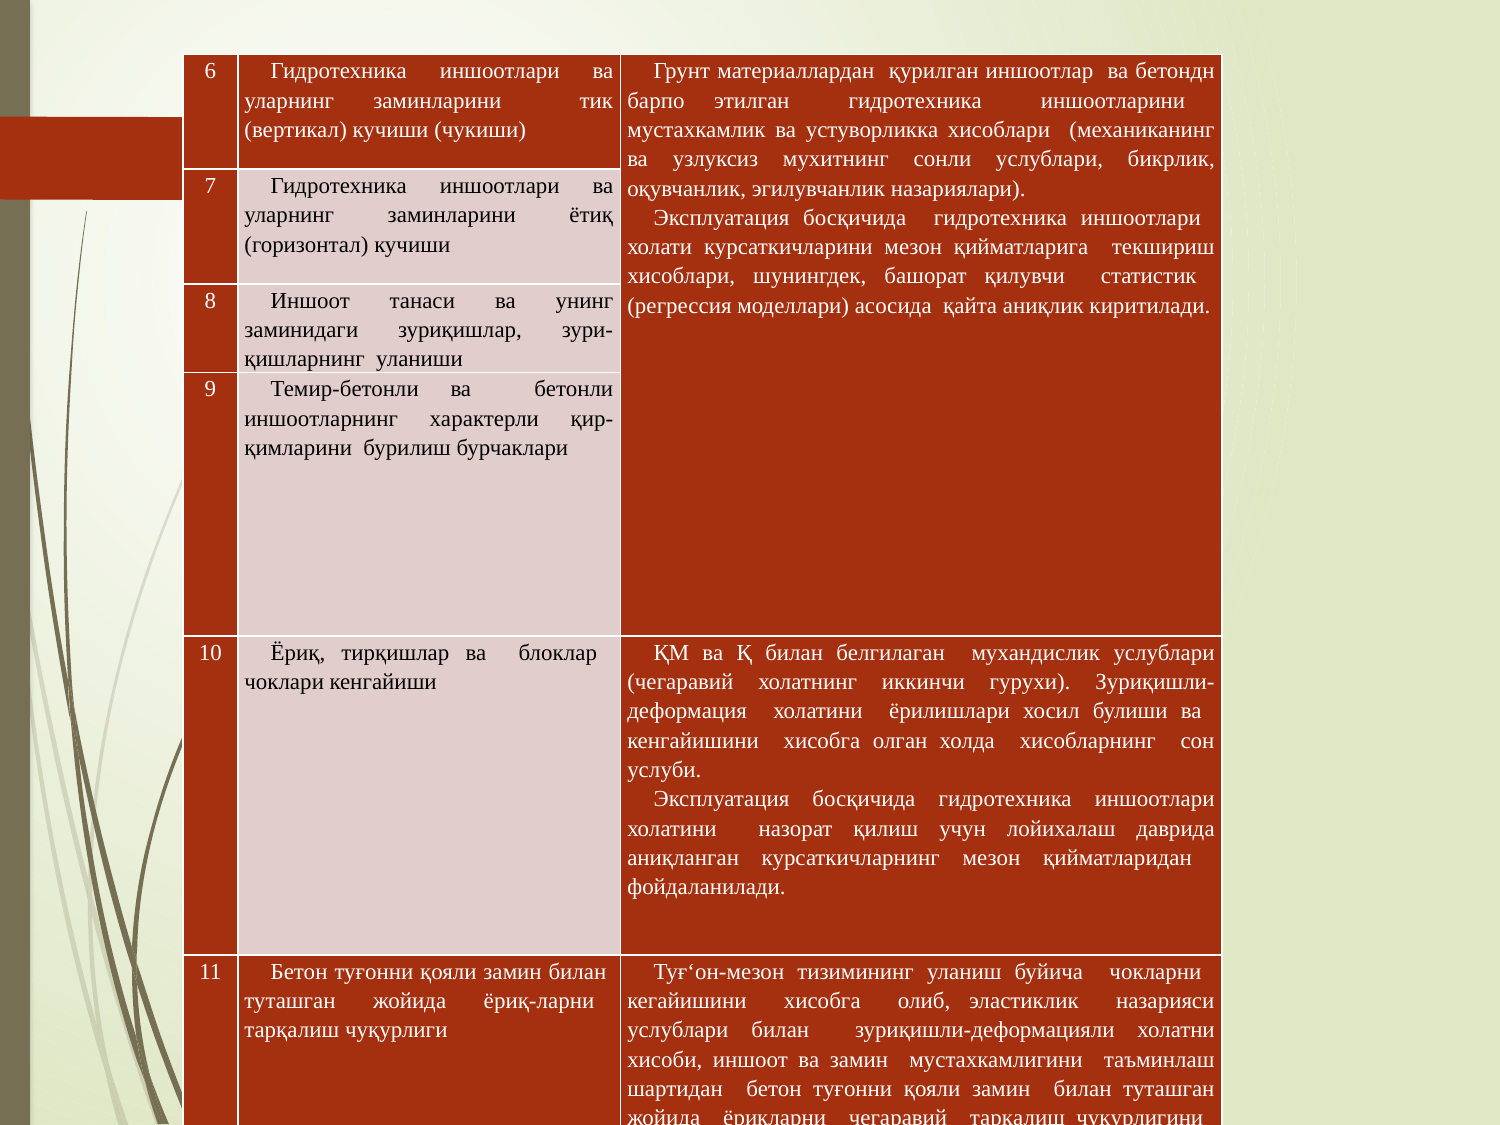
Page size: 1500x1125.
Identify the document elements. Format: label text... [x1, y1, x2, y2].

table_cell ҚМ ва Қ билан белгилаган мухандислик услублари (чегаравий холатнинг иккинчи гурухи). Зуриқишли-деформация холатини ёрилишлари хосил булиши ва кенгайишини хисобга олган холда хисобларнинг сон услуби. Эксплуатация босқичида гидротехника иншоотлари холатини назорат қилиш учун лойихалаш даврида аниқланган курсаткичларнинг мезон қийматларидан фойдаланилади. [621, 637, 1221, 954]
table_cell 10 [184, 637, 237, 954]
table_header Грунт материаллардан қурилган иншоотлар ва бетондн барпо этилган гидротехника иншоотларини мустахкамлик ва устуворликка хисоблари (механиканинг ва узлуксиз мухитнинг сонли услублари, бикрлик, оқувчанлик, эгилувчанлик назариялари). Эксплуатация босқичида гидротехника иншоотлари холати курсаткичларини мезон қийматларига текшириш хисоблари, шунингдек, башорат қилувчи статистик (регрессия моделлари) асосида қайта аниқлик киритилади. [621, 55, 1221, 635]
table_cell 8 [184, 285, 237, 372]
table_cell 7 [184, 170, 237, 283]
table_cell 9 [184, 373, 237, 635]
table_cell 11 [184, 956, 237, 1125]
table_cell Иншоот танаси ва унинг заминидаги зуриқишлар, зури-қишларнинг уланиши [239, 285, 620, 372]
table_cell Туғ‘он-мезон тизимининг уланиш буйича чокларни кегайишини хисобга олиб, эластиклик назарияси услублари билан зуриқишли-деформацияли холатни хисоби, иншоот ва замин мустахкамлигини таъминлаш шартидан бетон туғонни қояли замин билан туташган жойида ёриқларни чегаравий тарқалиш чуқурлигини аниқлаш. Эксплуатация босқичида-башоратловчи математик моделлардан фойдаланиш (аппроксимация. Регрессия модели) [621, 956, 1221, 1125]
table_cell Бетон туғонни қояли замин билан туташган жойида ёриқ-ларни тарқалиш чуқурлиги [239, 956, 620, 1125]
table_header 6 [184, 55, 237, 168]
table_cell Гидротехника иншоотлари ва уларнинг заминларини ётиқ (горизонтал) кучиши [239, 170, 620, 283]
table_header Гидротехника иншоотлари ва уларнинг заминларини тик (вертикал) кучиши (чукиши) [239, 55, 620, 168]
table_cell Ёриқ, тирқишлар ва блоклар чоклари кенгайиши [239, 637, 620, 954]
table_cell Темир-бетонли ва бетонли иншоотларнинг характерли қир-қимларини бурилиш бурчаклари [239, 373, 620, 635]
